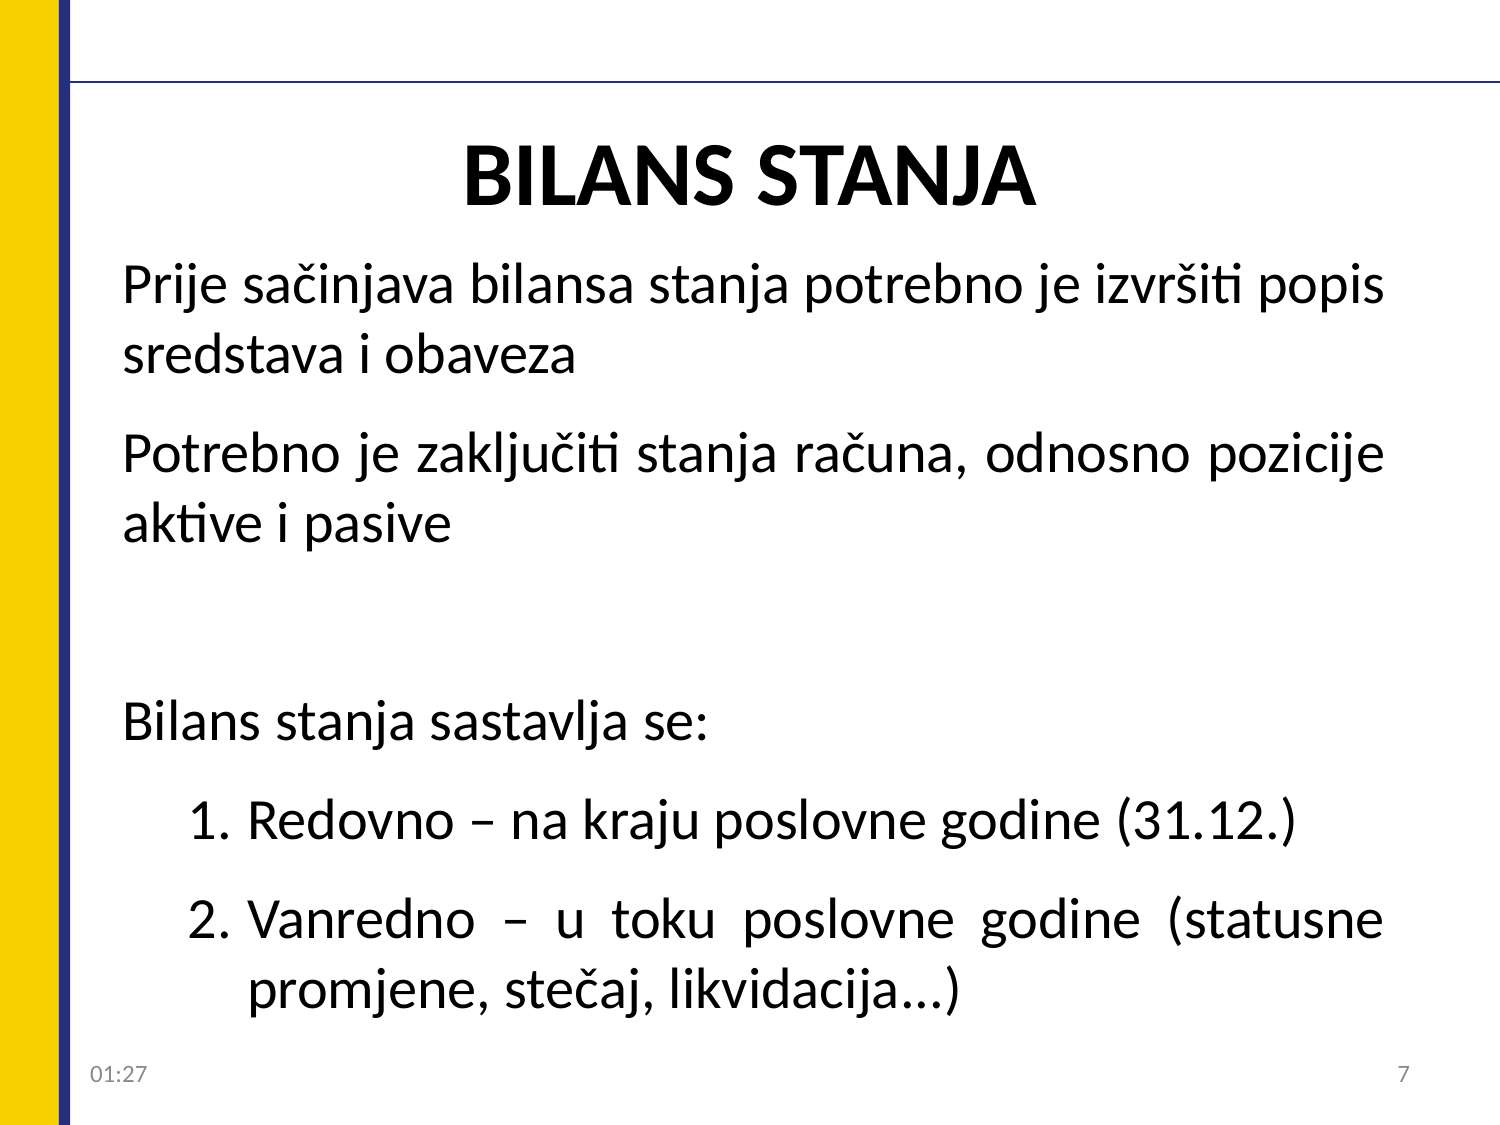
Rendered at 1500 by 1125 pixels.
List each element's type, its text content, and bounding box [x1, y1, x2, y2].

text_box Prije sačinjava bilansa stanja potrebno je izvršiti popis sredstava i obaveza Potrebno je zaključiti stanja računa, odnosno pozicije aktive i pasive Bilans stanja sastavlja se: Redovno – na kraju poslovne godine (31.12.) Vanredno – u toku poslovne godine (statusne promjene, stečaj, likvidacija...) [99, 237, 1400, 1028]
text_box [0, 0, 56, 1125]
title BILANS STANJA [75, 90, 1425, 256]
slide_number 7 [1074, 1042, 1425, 1103]
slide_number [75, 1042, 425, 1103]
text_box [56, 0, 72, 1125]
list [99, 255, 1425, 1079]
